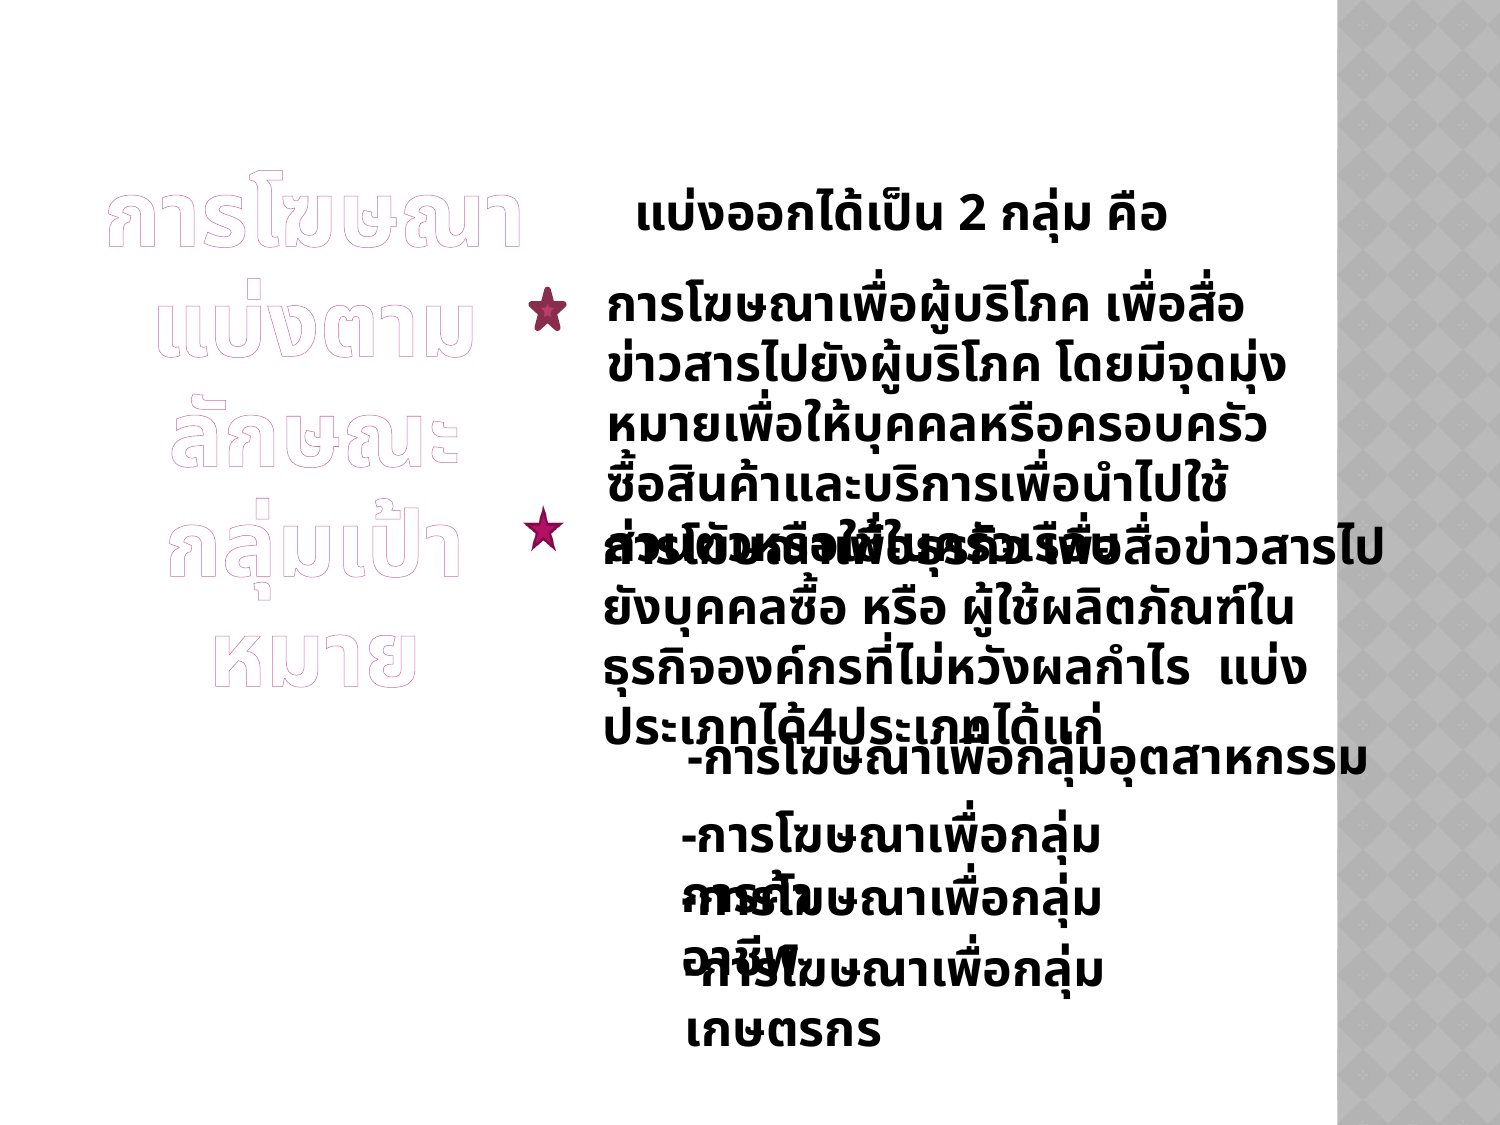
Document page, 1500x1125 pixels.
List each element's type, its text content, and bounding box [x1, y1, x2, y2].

text_box การโฆษณาเพื่อผู้บริโภค เพื่อสื่อข่าวสารไปยังผู้บริโภค โดยมีจุดมุ่งหมายเพื่อให้บุคคลหรือครอบครัว ซื้อสินค้าและบริการเพื่อนำไปใช้ส่วนตัวหรือใช้ในครัวเรือน [591, 264, 1325, 507]
text_box การโฆษณาเพื่อธุรกิจ เพื่อสื่อข่าวสารไปยังบุคคลซื้อ หรือ ผู้ใช้ผลิตภัณฑ์ในธุรกิจองค์กรที่ไม่หวังผลกำไร แบ่งประเภทได้4ประเภทได้แก่ [588, 507, 1406, 763]
text_box -การโฆษณาเพื่อกลุ่มการค้า [666, 795, 1142, 931]
text_box [528, 286, 567, 332]
text_box -การโฆษณาเพื่อกลุ่มเกษตรกร [669, 928, 1146, 1064]
text_box -การโฆษณาเพื่อกลุ่มอาชีพ [667, 857, 1148, 993]
picture [522, 504, 564, 554]
title การโฆษณาแบ่งตามลักษณะกลุ่มเป้าหมาย [79, 562, 550, 705]
text_box -การโฆษณาเพื่อกลุ่มอุตสาหกรรม [672, 716, 1408, 792]
text_box แบ่งออกได้เป็น 2 กลุ่ม คือ [619, 173, 1461, 248]
